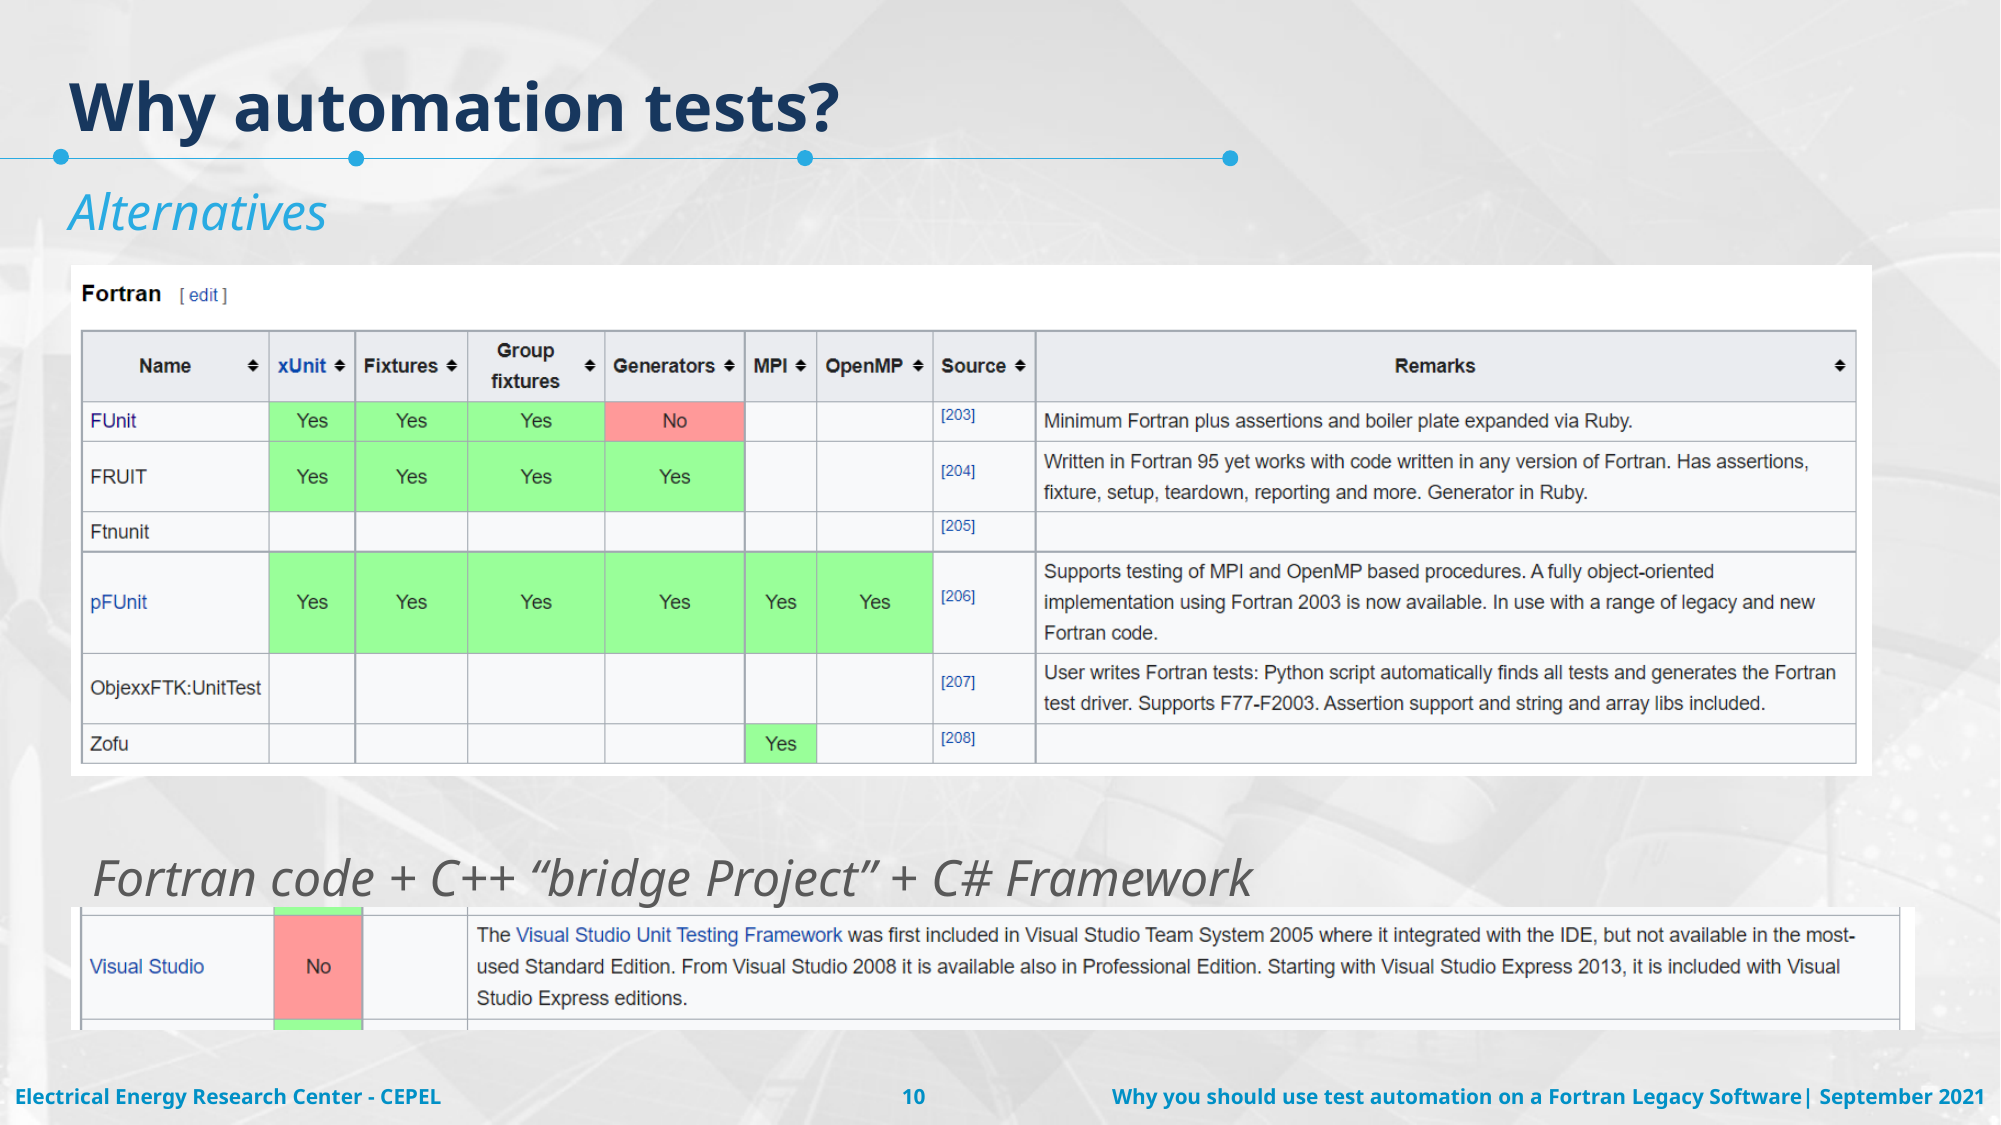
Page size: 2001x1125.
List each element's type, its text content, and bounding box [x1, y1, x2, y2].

text_box Fortran code + C++ “bridge Project” + C# Framework [77, 839, 1283, 906]
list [71, 265, 1872, 776]
picture [0, 0, 2001, 1125]
title Why automation tests? [55, 45, 1858, 164]
list Alternatives [54, 172, 1520, 252]
